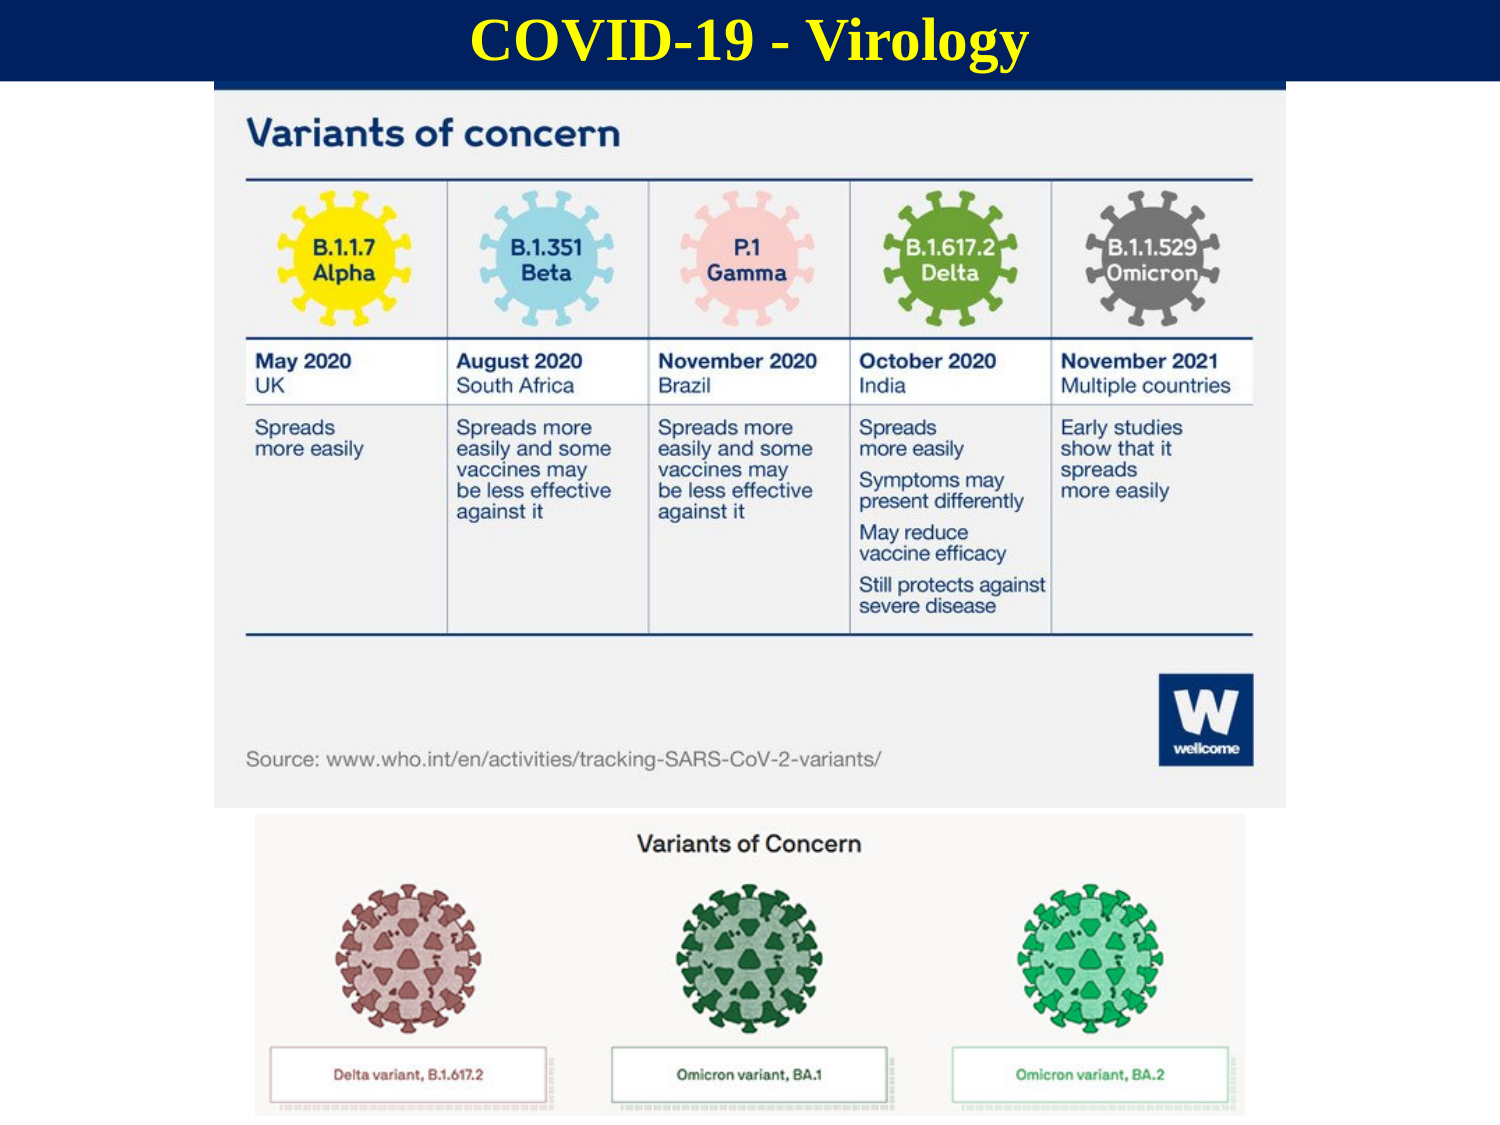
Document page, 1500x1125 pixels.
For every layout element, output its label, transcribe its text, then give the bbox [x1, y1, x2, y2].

picture [214, 81, 1286, 808]
picture [255, 814, 1245, 1116]
text_box COVID-19 - Virology [0, 0, 1500, 82]
